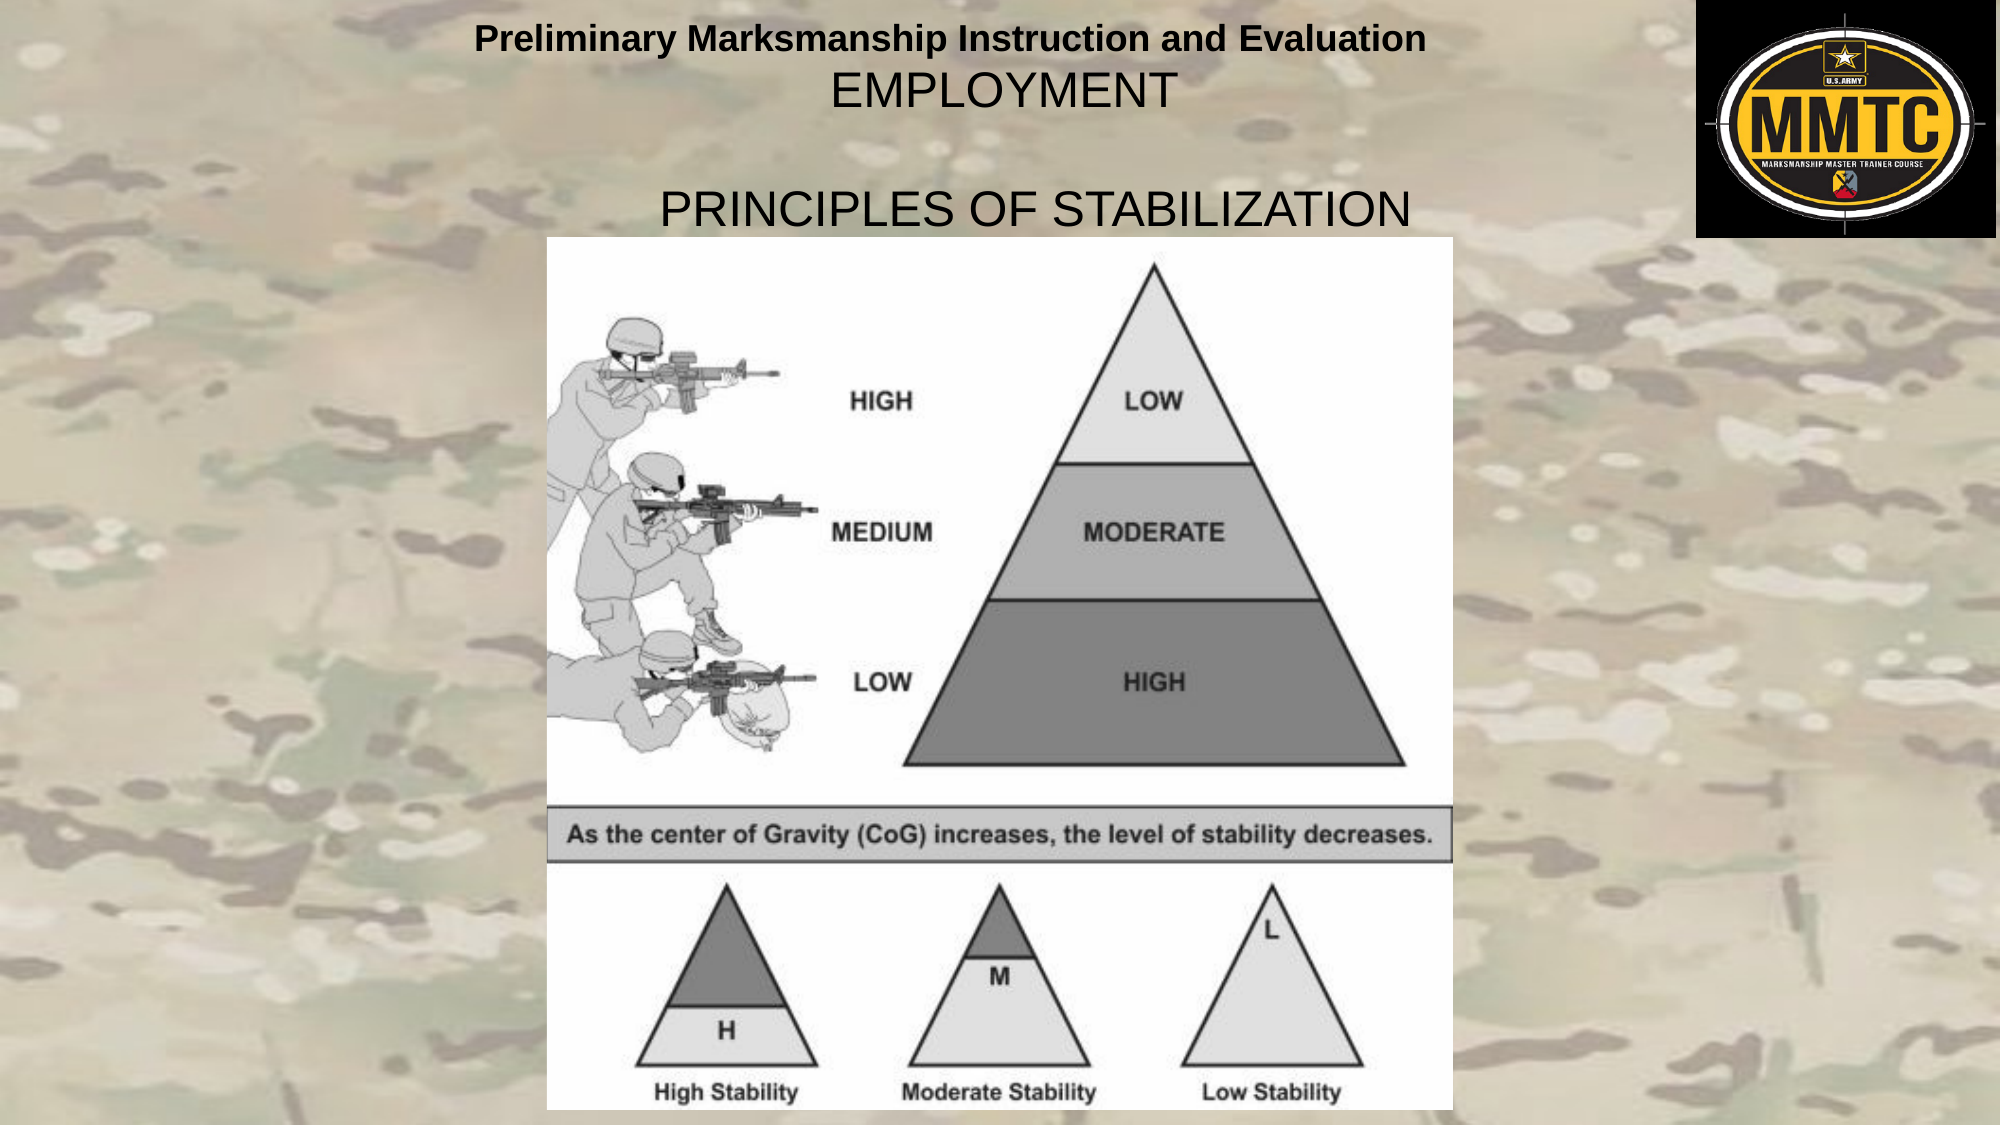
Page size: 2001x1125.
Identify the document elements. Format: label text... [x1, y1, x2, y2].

picture [0, 0, 2000, 1125]
text_box EMPLOYMENT [249, 56, 1750, 118]
text_box [546, 237, 1453, 1110]
text_box PRINCIPLES OF STABILIZATION [249, 174, 1750, 237]
